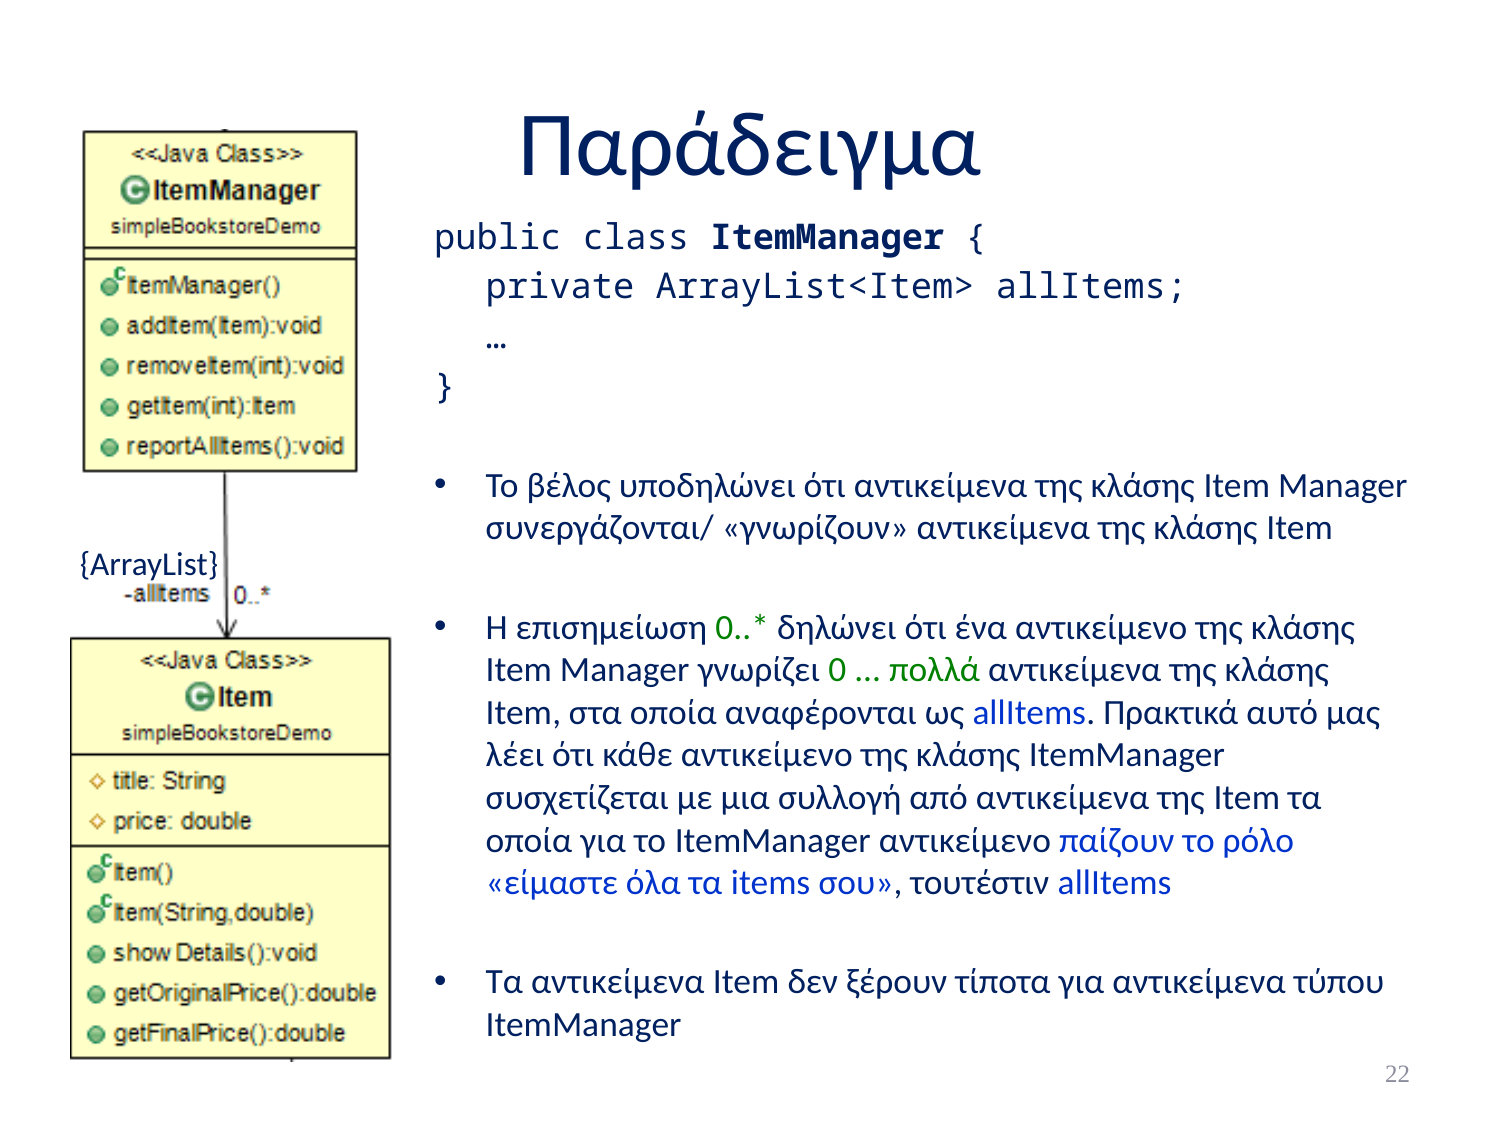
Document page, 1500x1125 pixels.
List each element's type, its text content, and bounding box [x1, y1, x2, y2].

slide_number 22 [1074, 1042, 1425, 1103]
title Παράδειγμα [75, 45, 1425, 233]
list public class ItemManager { private ArrayList<Item> allItems; … } To βέλος υποδηλώνει ότι αντικείμενα της κλάσης Item Manager συνεργάζονται/ «γνωρίζουν» αντικείμενα της κλάσης Item Η επισημείωση 0..* δηλώνει ότι ένα αντικείμενο της κλάσης Item Manager γνωρίζει 0 ... πολλά αντικείμενα της κλάσης Item, στα οποία αναφέρονται ως allItems. Πρακτικά αυτό μας λέει ότι κάθε αντικείμενο της κλάσης ItemManager συσχετίζεται με μια συλλογή από αντικείμενα της Item τα οποία για το ItemManager αντικείμενο παίζουν το ρόλο «είμαστε όλα τα items σου», τουτέστιν allItems Τα αντικείμενα Item δεν ξέρουν τίποτα για αντικείμενα τύπου ItemManager [419, 206, 1425, 1069]
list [69, 128, 396, 1062]
